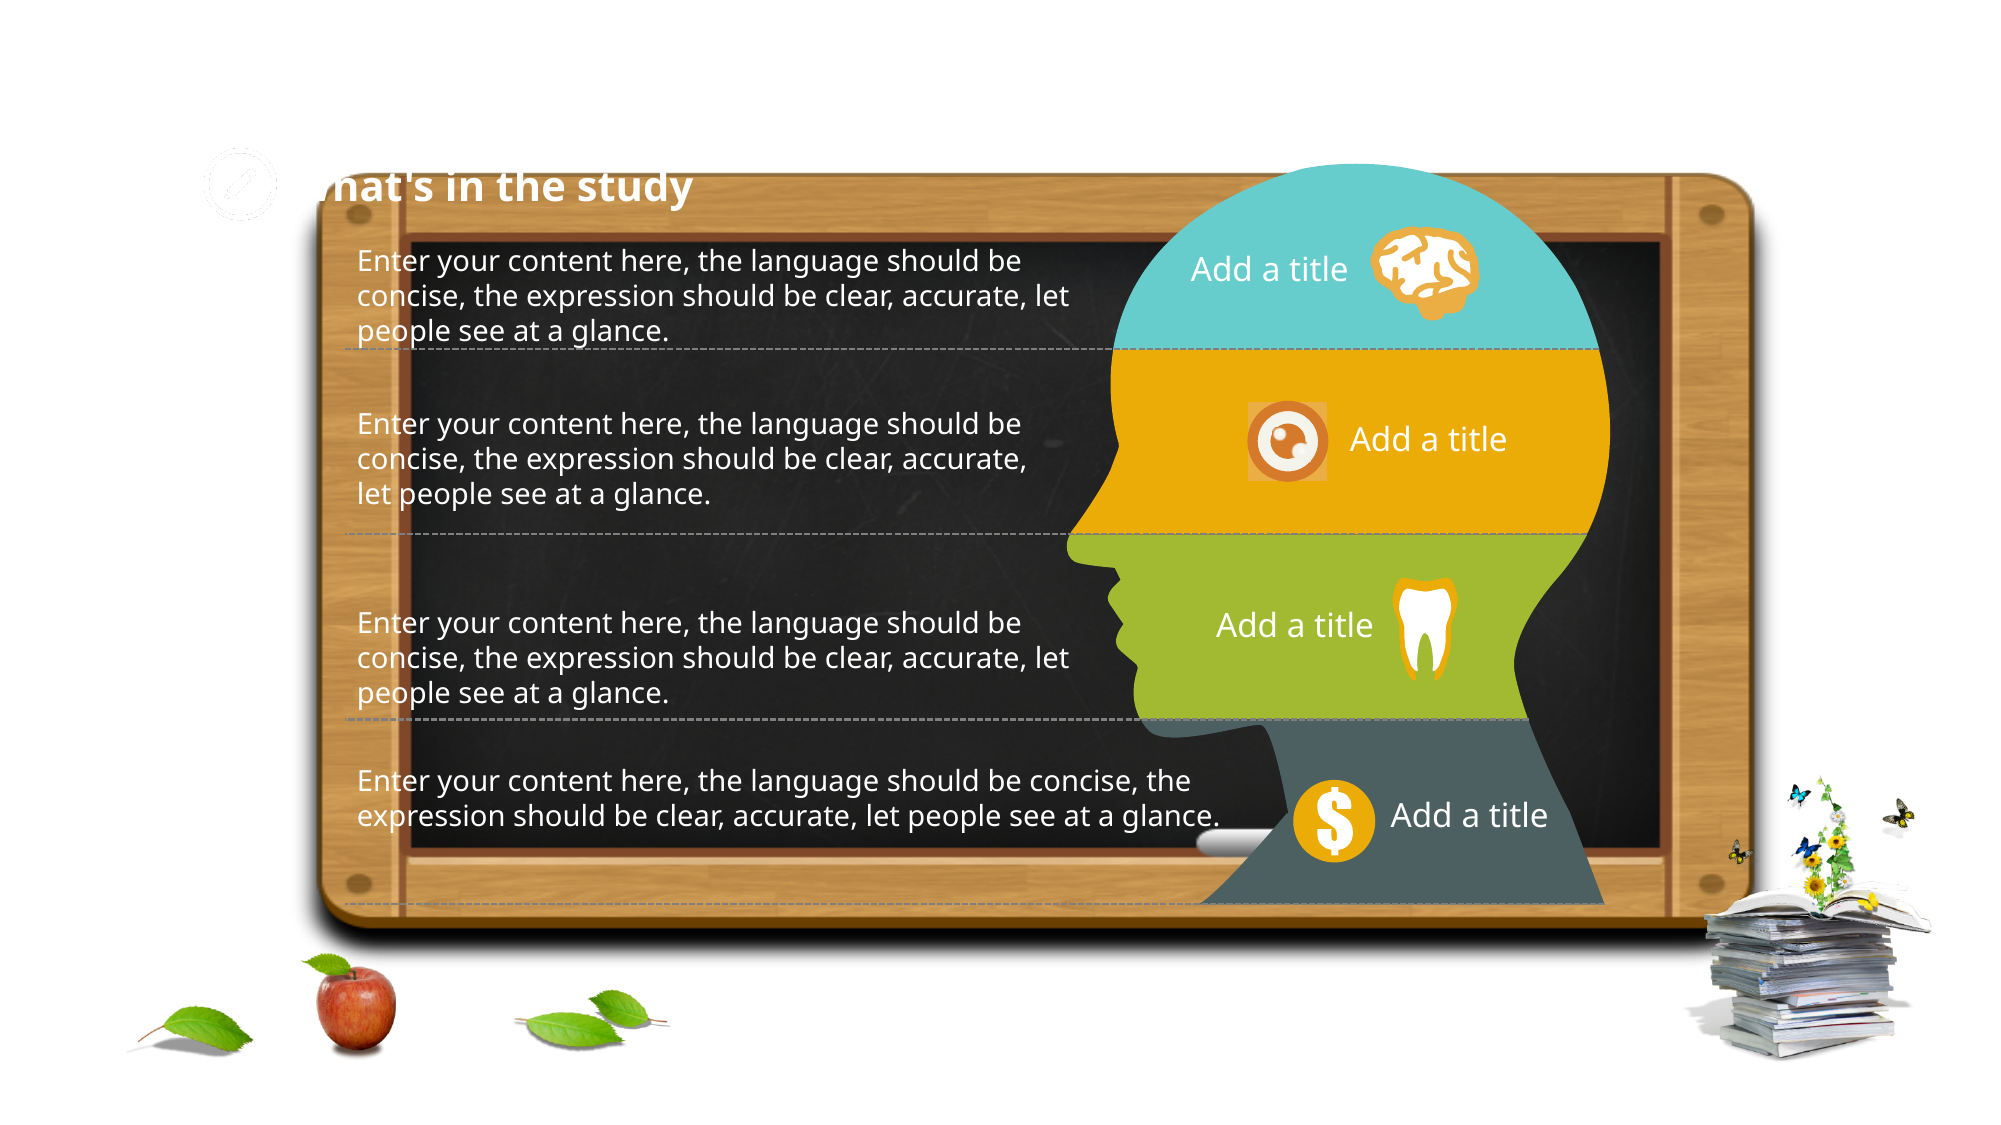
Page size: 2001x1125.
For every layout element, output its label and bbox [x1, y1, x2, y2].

text_box [1247, 400, 1329, 482]
text_box [1368, 226, 1481, 321]
text_box [203, 147, 825, 221]
picture [18, 3, 2000, 1125]
text_box [1293, 779, 1376, 863]
text_box [1391, 577, 1460, 684]
